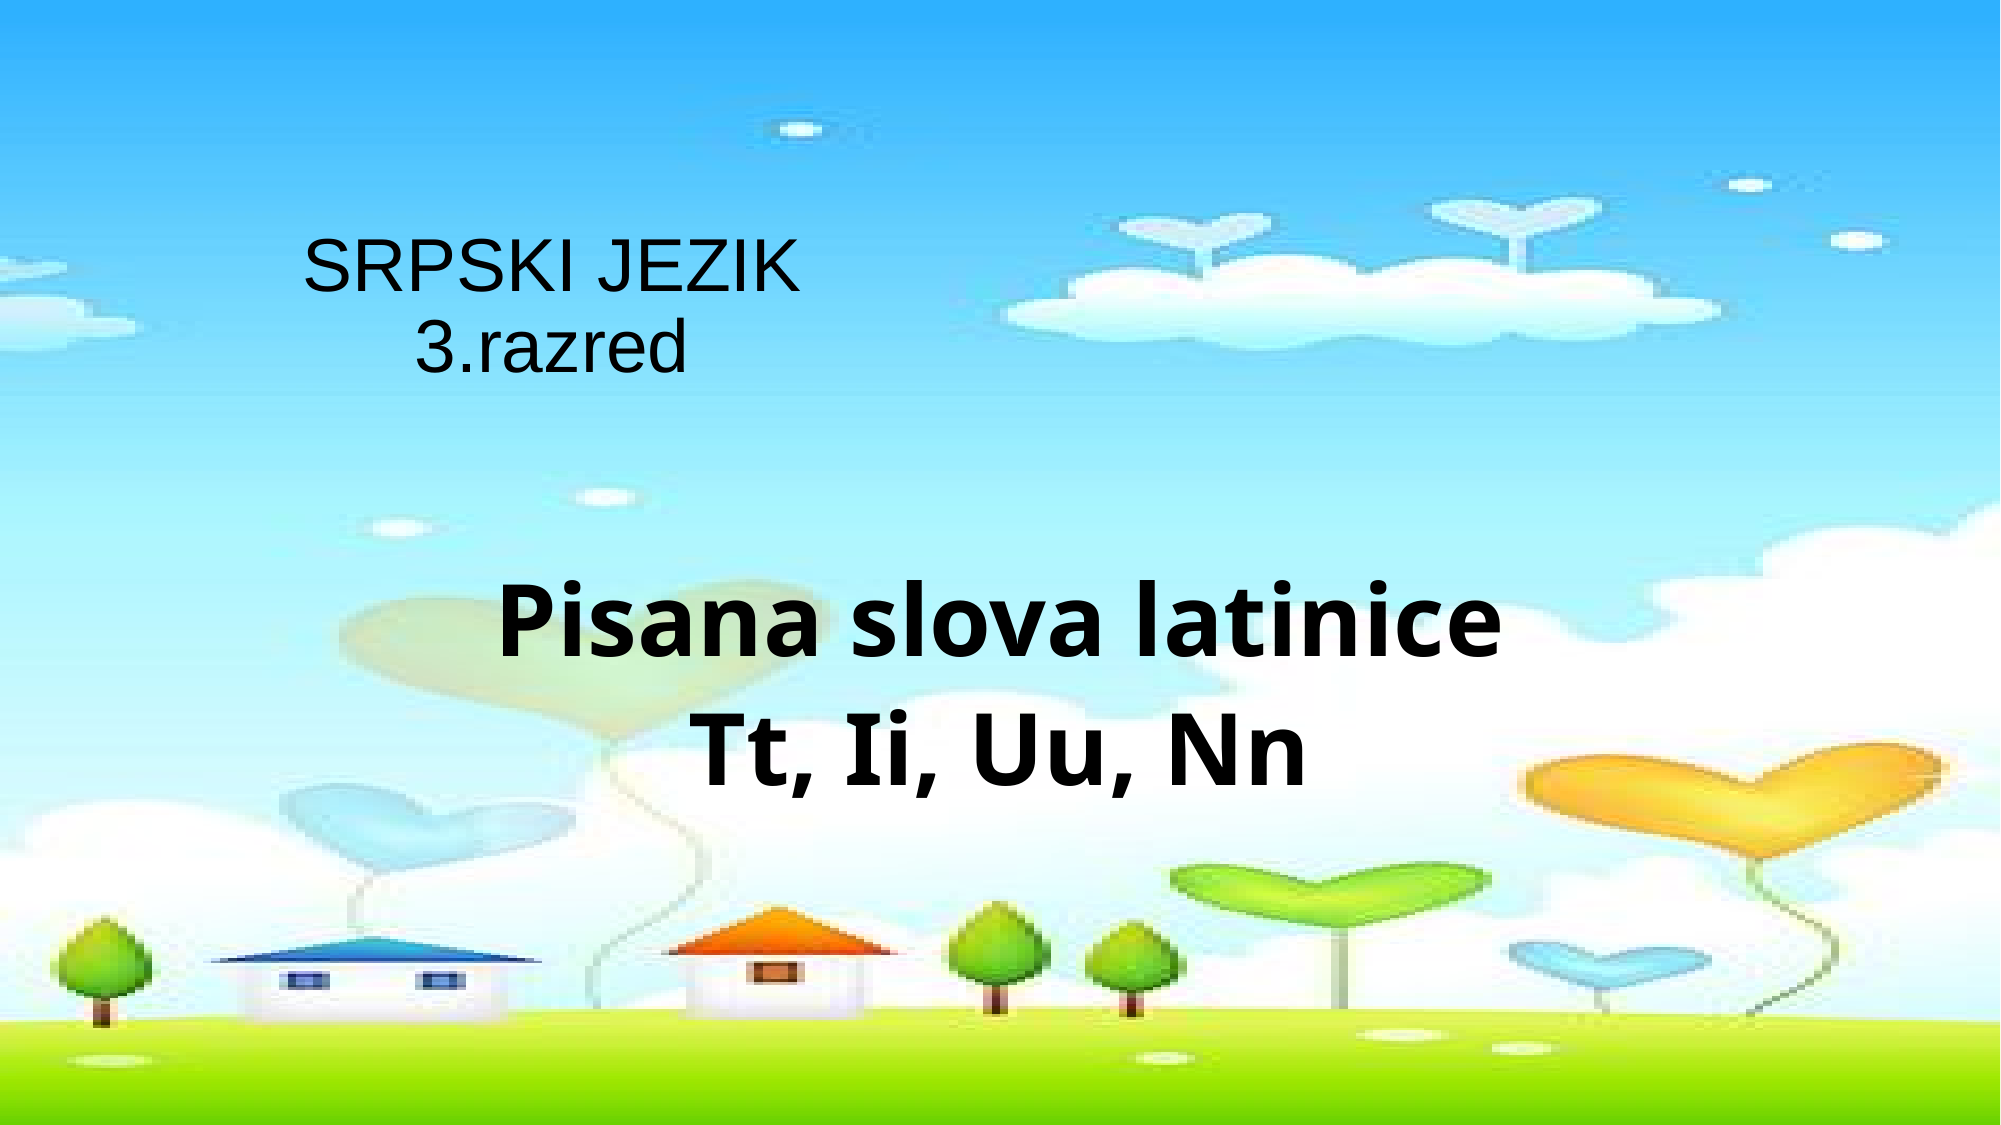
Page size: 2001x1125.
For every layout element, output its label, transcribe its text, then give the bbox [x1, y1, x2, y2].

picture [0, 0, 2001, 1125]
subtitle Pisana slova latinice Tt, Ii, Uu, Nn [249, 562, 1750, 835]
title SRPSKI JEZIK 3.razred [249, 184, 855, 397]
